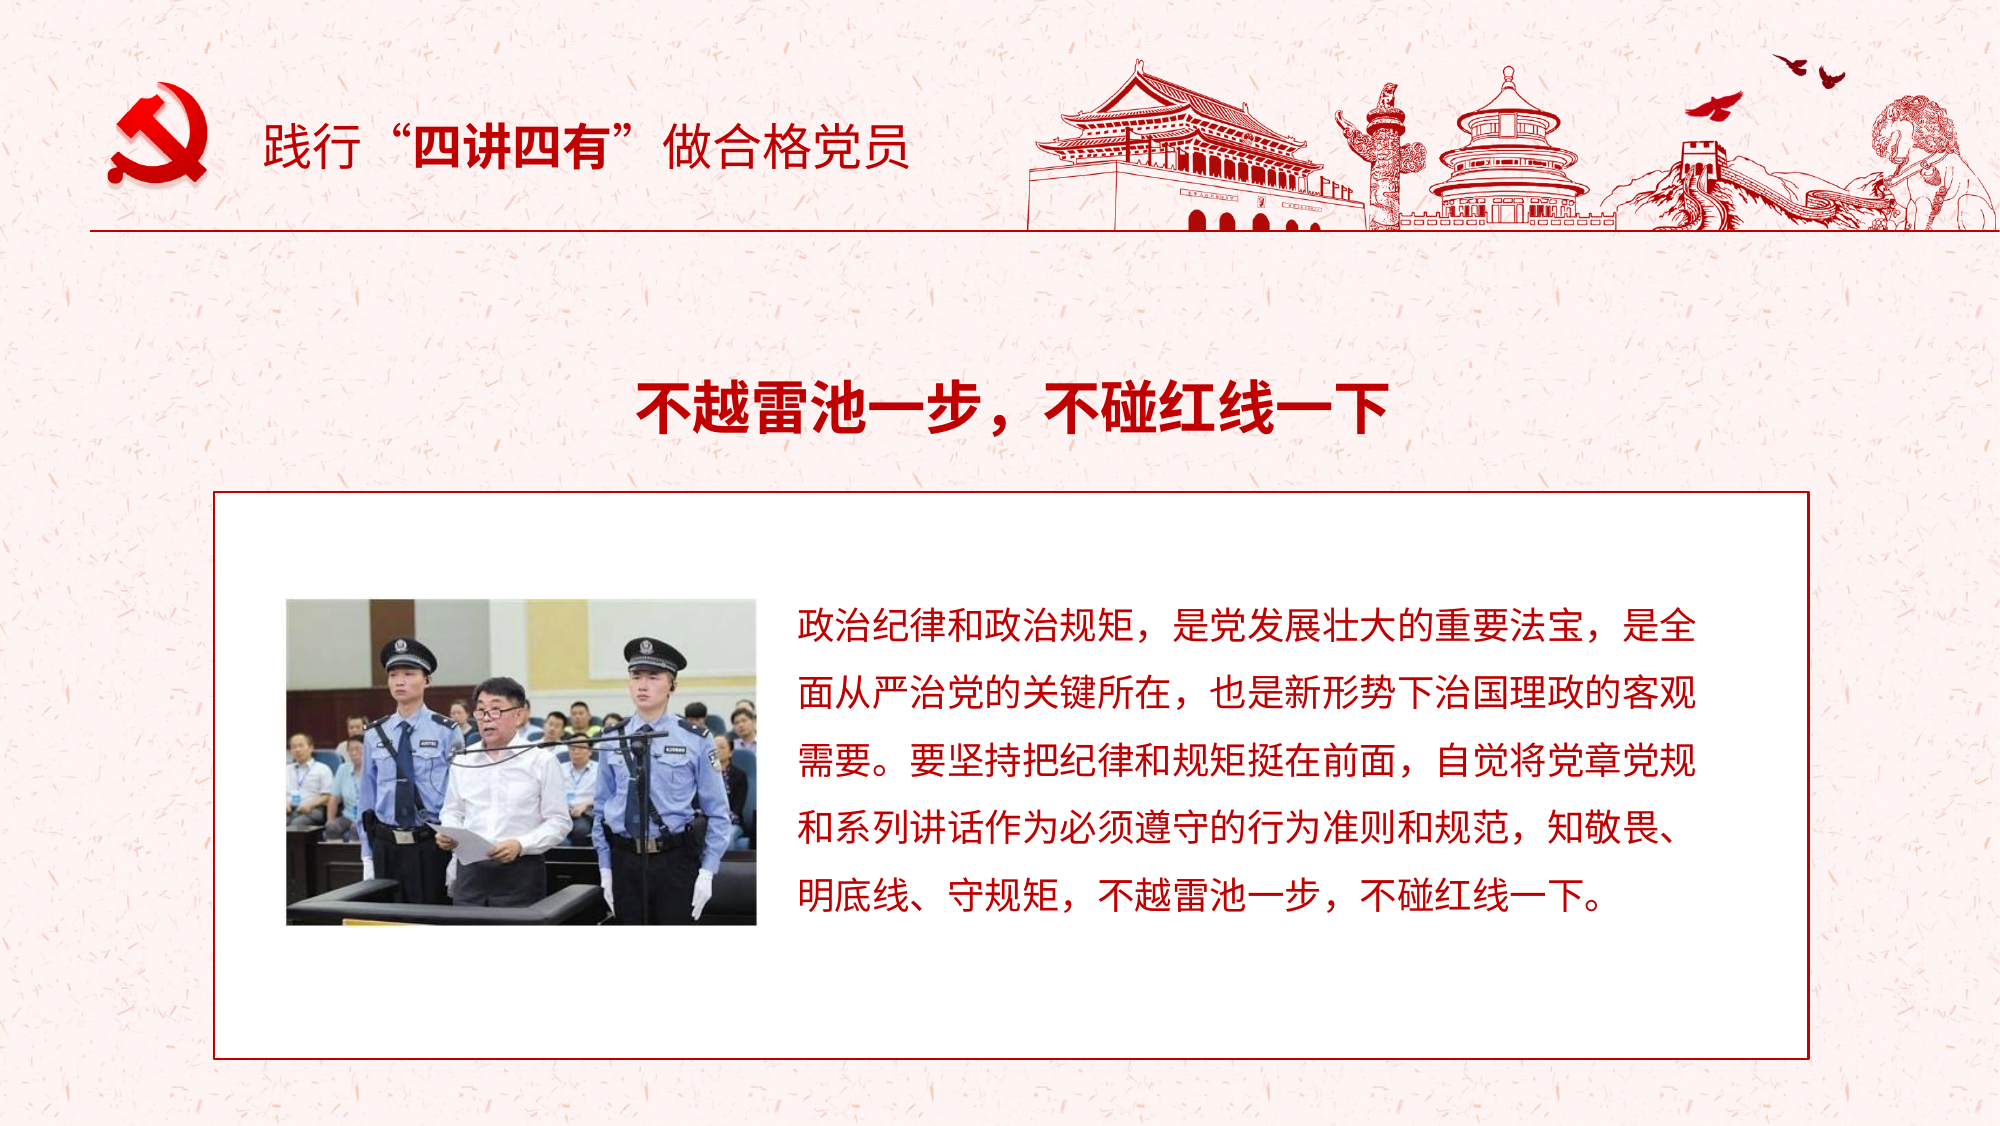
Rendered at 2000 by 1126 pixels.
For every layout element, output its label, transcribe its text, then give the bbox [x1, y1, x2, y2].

text_box 政治纪律和政治规矩，是党发展壮大的重要法宝，是全面从严治党的关键所在，也是新形势下治国理政的客观需要。要坚持把纪律和规矩挺在前面，自觉将党章党规和系列讲话作为必须遵守的行为准则和规范，知敬畏、明底线、守规矩，不越雷池一步，不碰红线一下。 [782, 668, 1733, 828]
text_box [213, 491, 1809, 1059]
text_box 不越雷池一步，不碰红线一下 [530, 377, 1496, 436]
picture [0, 0, 2000, 1126]
list 践行“四讲四有”做合格党员 [247, 78, 1035, 173]
